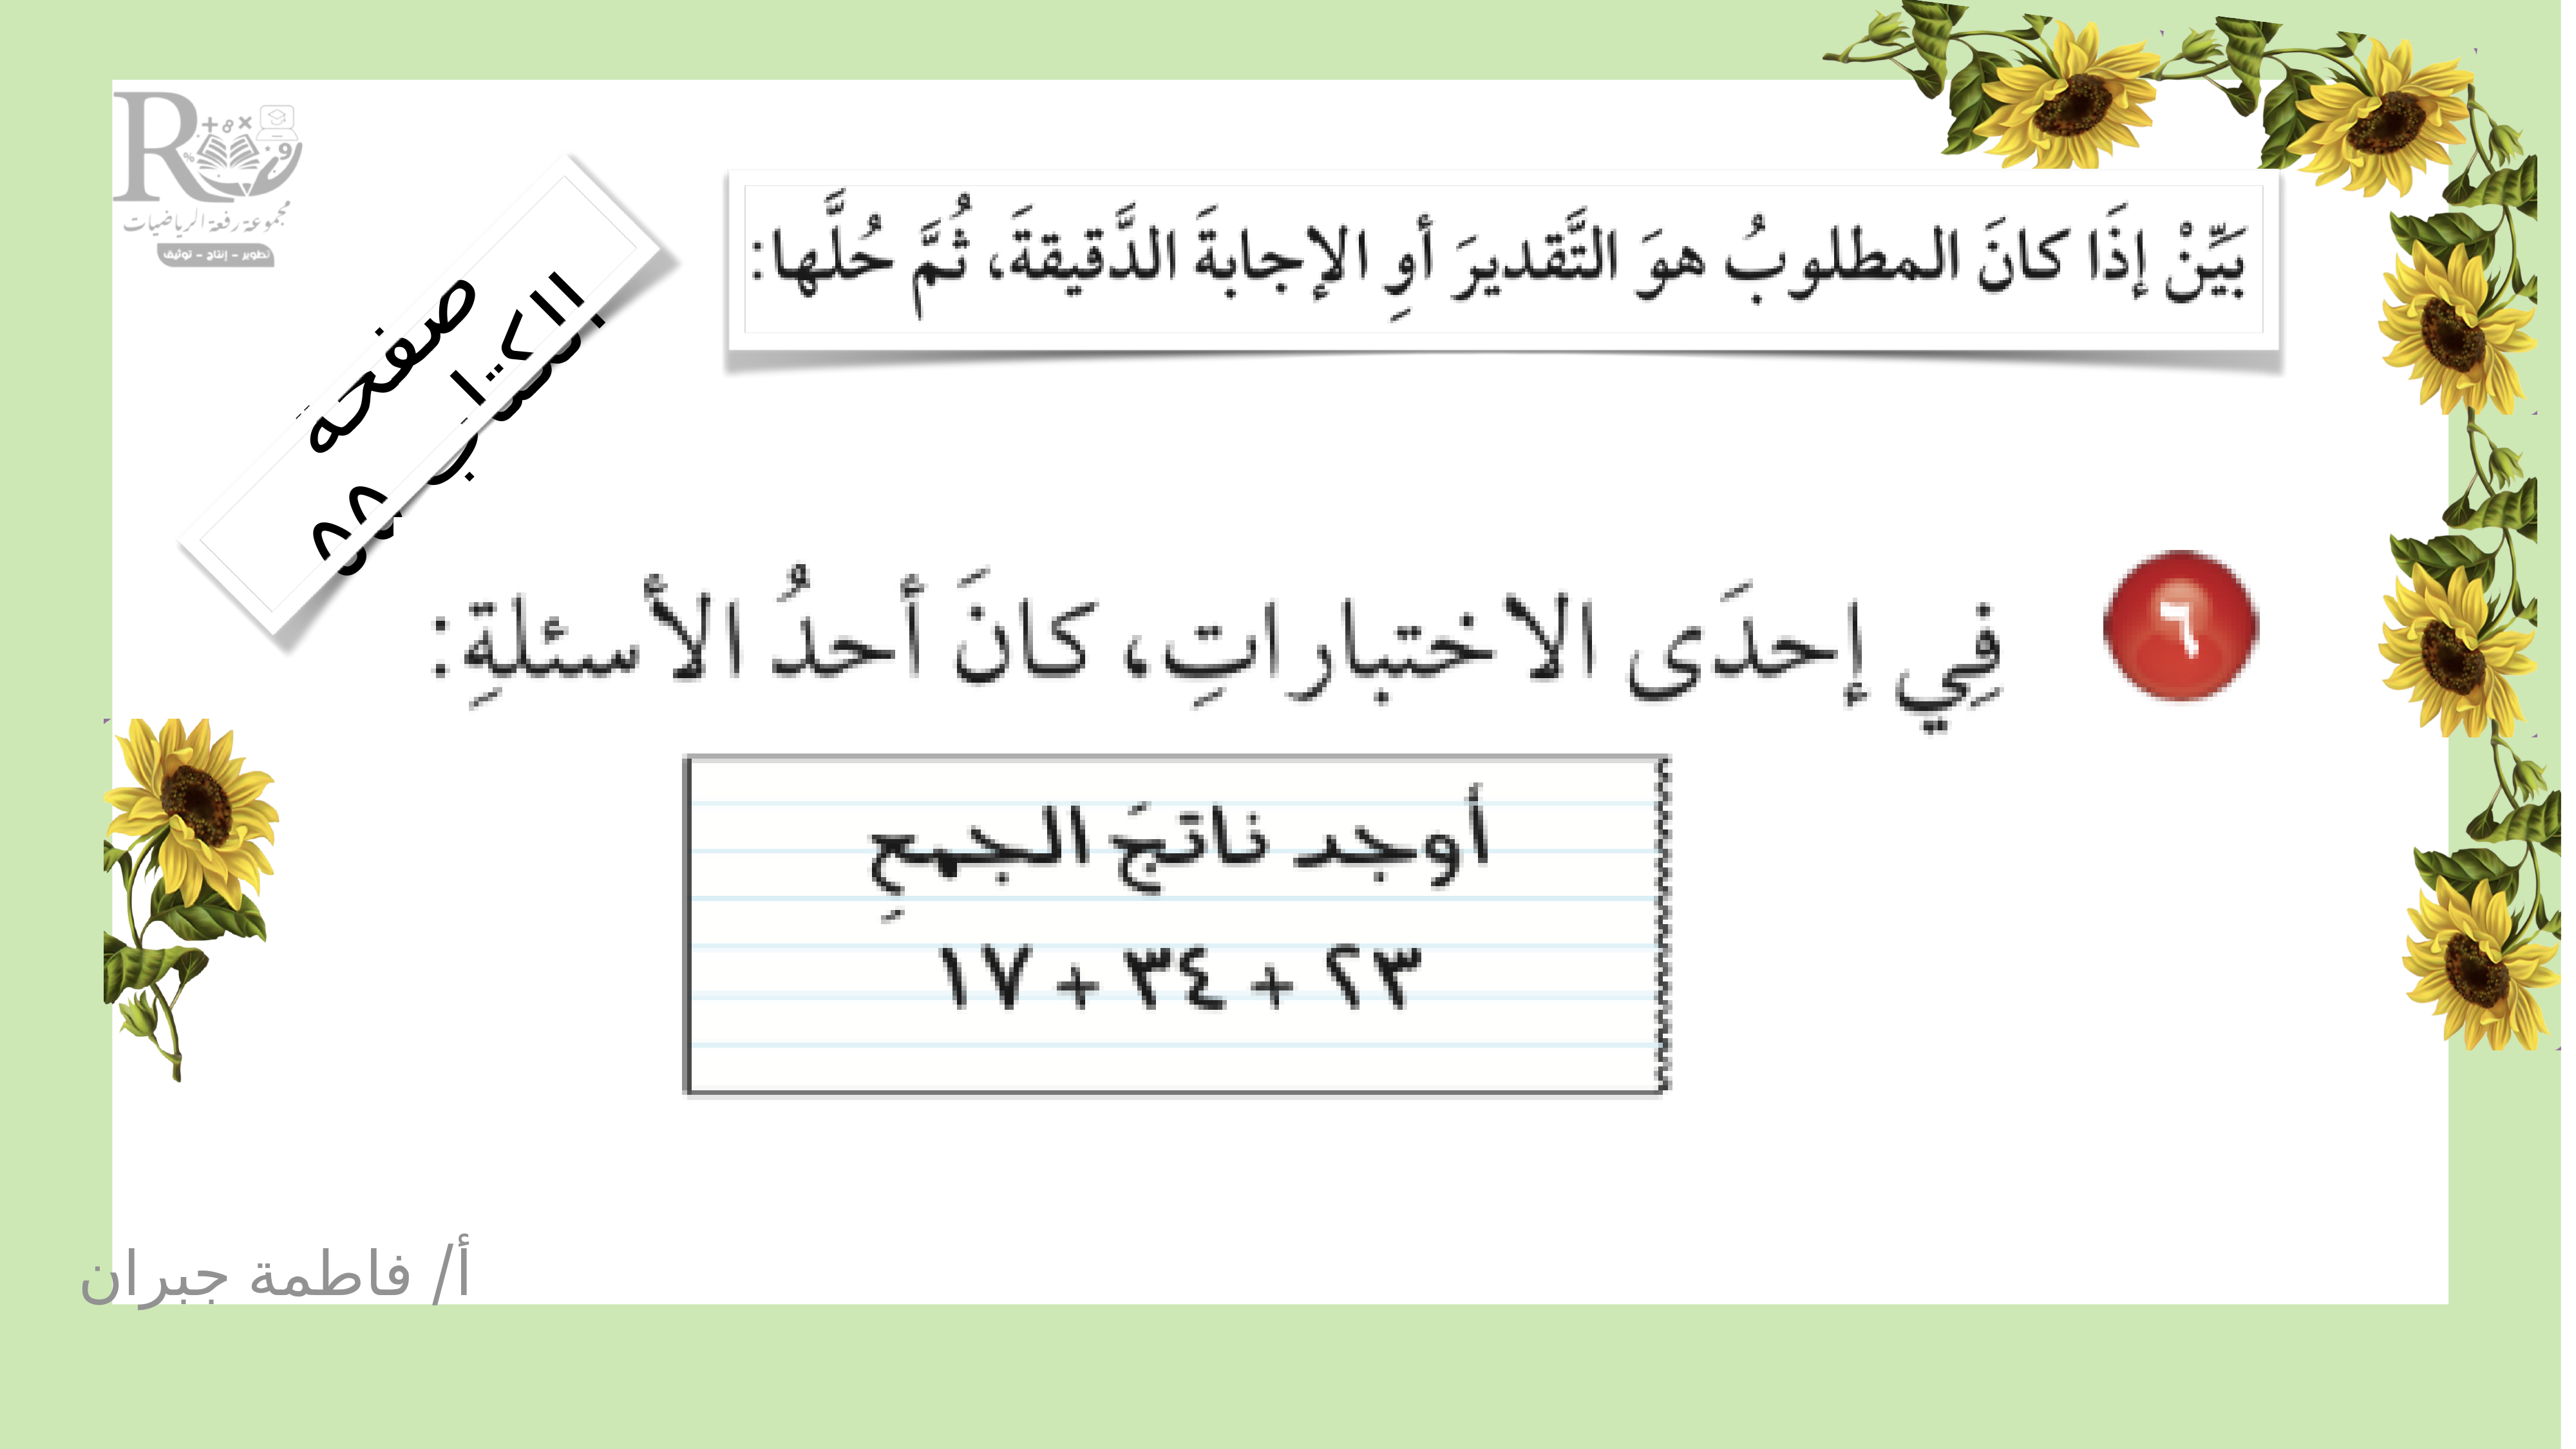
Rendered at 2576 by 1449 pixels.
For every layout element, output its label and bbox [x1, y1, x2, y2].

picture [393, 517, 2317, 1153]
picture [104, 88, 321, 279]
text_box [0, 0, 2561, 1449]
text_box [721, 168, 2289, 383]
text_box [1803, 0, 2561, 1050]
picture [104, 718, 288, 1088]
text_box [147, 319, 712, 488]
